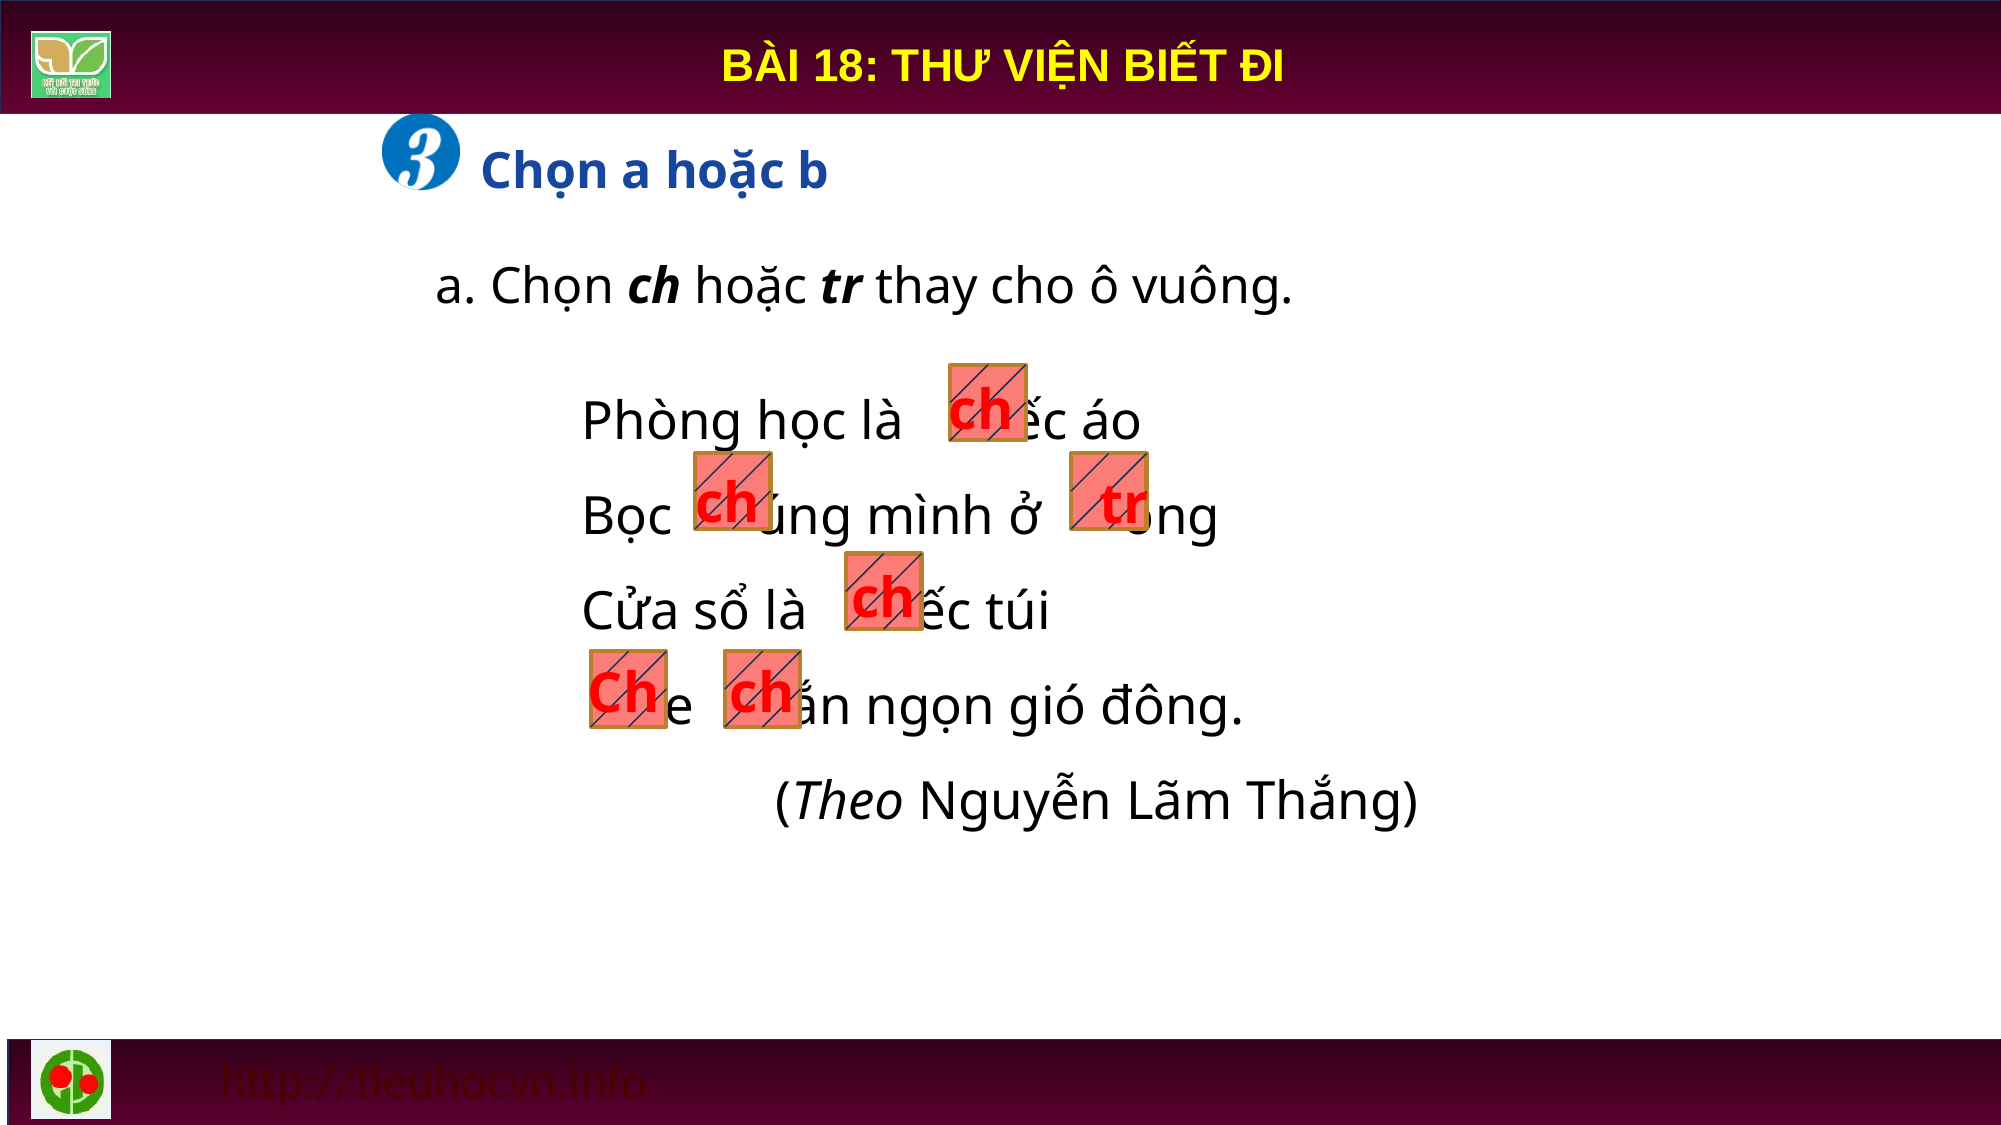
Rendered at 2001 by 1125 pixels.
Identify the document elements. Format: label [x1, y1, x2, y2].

text_box [0, 0, 2000, 1125]
